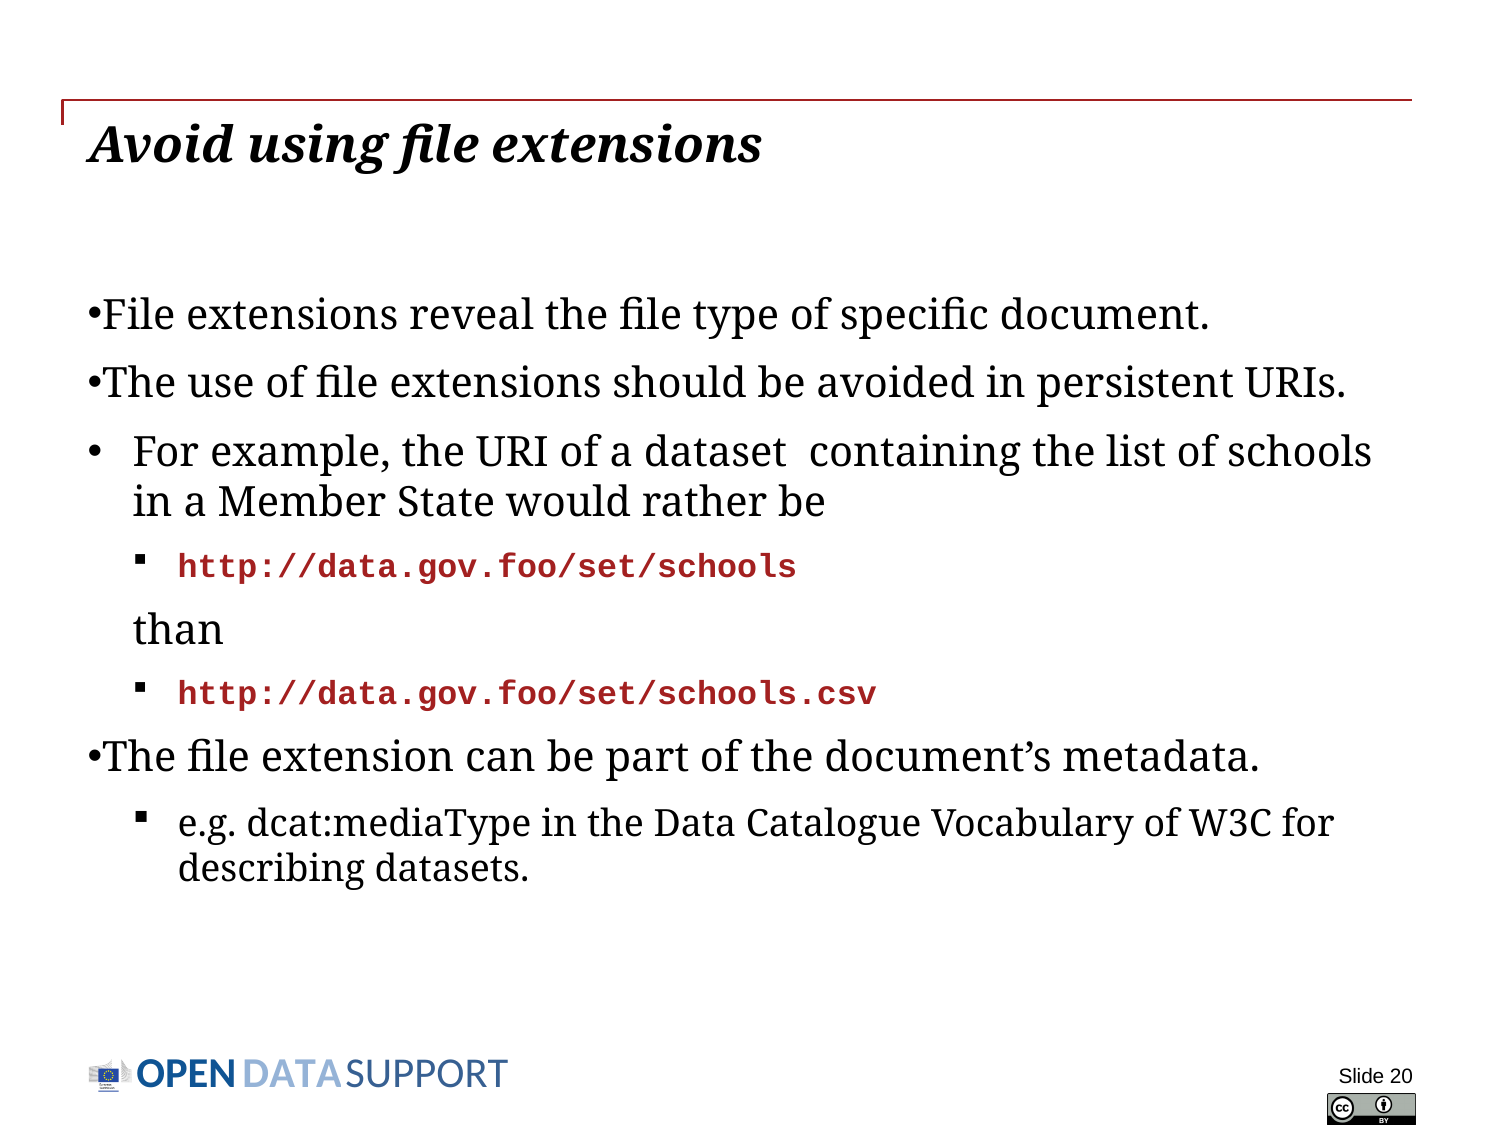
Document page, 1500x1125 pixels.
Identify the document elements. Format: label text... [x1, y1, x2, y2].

slide_number Slide 20 [1162, 1062, 1413, 1088]
picture [1327, 1093, 1416, 1125]
list File extensions reveal the file type of specific document. The use of file extensions should be avoided in persistent URIs. For example, the URI of a dataset containing the list of schools in a Member State would rather be http://data.gov.foo/set/schools than http://data.gov.foo/set/schools.csv The file extension can be part of the document’s metadata. e.g. dcat:mediaType in the Data Catalogue Vocabulary of W3C for describing datasets. [87, 287, 1413, 1013]
title Avoid using file extensions [88, 112, 1413, 263]
